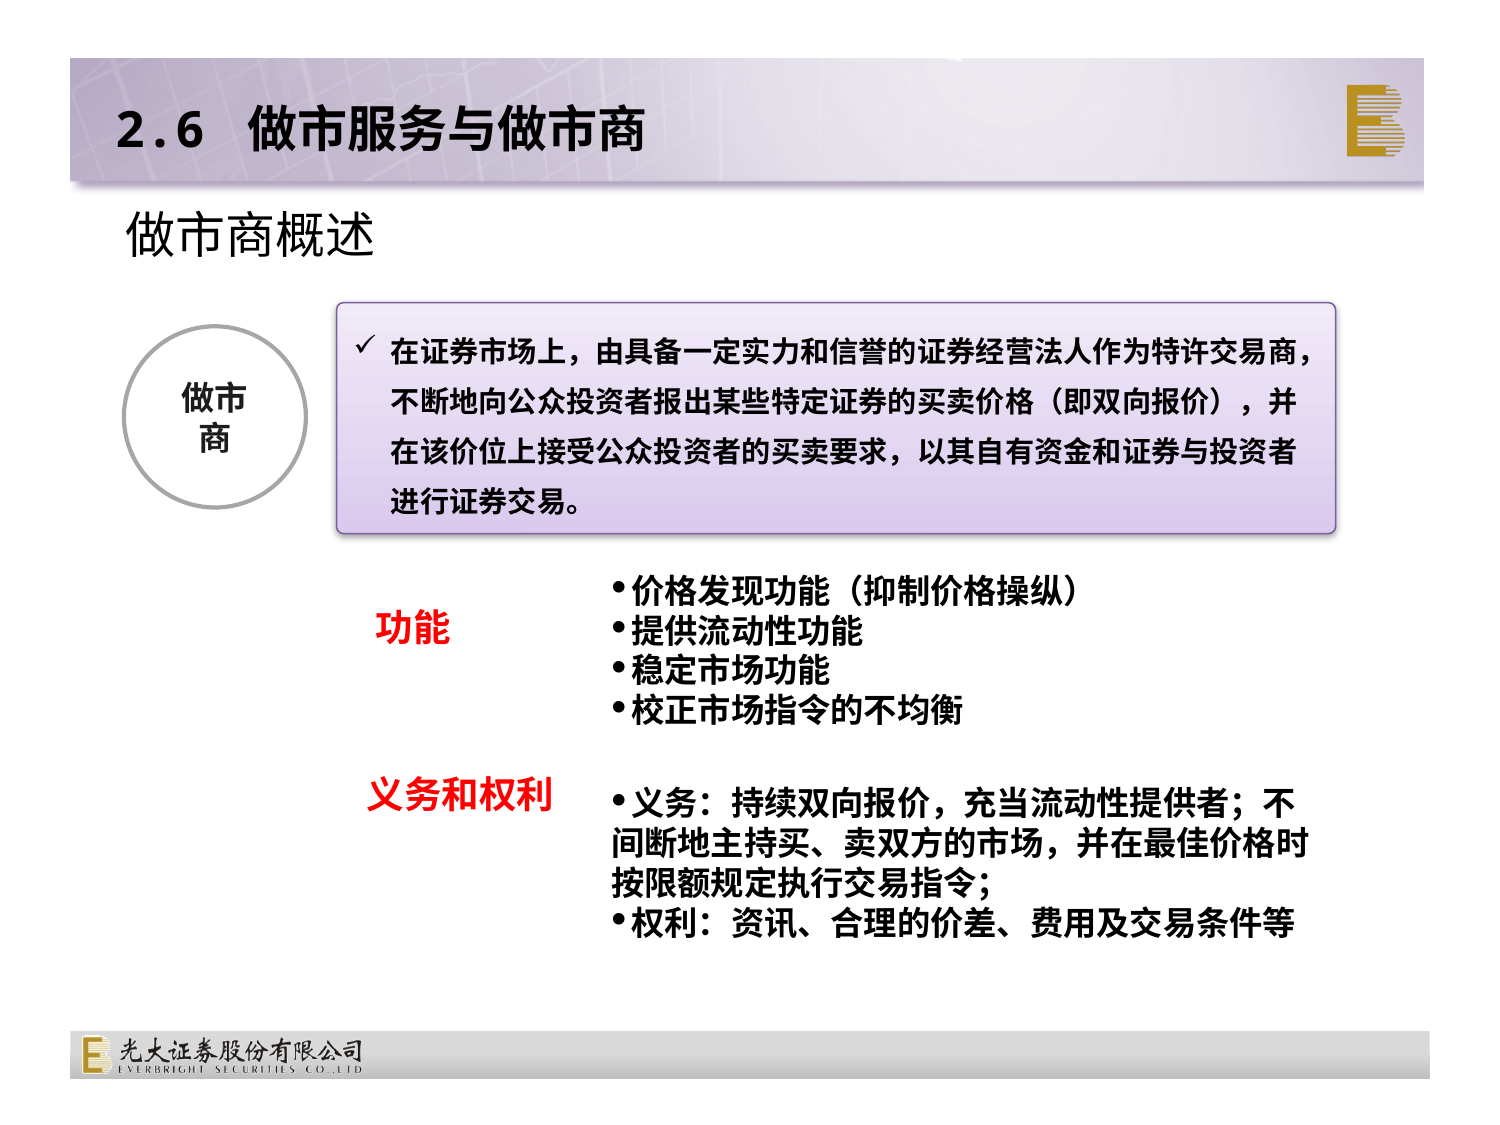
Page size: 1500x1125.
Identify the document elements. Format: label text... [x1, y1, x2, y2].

text_box 2.6 做市服务与做市商 [100, 89, 662, 165]
text_box 价格发现功能（抑制价格操纵） 提供流动性功能 稳定市场功能 校正市场指令的不均衡 [596, 562, 1329, 737]
text_box 在证券市场上，由具备一定实力和信誉的证券经营法人作为特许交易商，不断地向公众投资者报出某些特定证券的买卖价格（即双向报价），并在该价位上接受公众投资者的买卖要求，以其自有资金和证券与投资者进行证券交易。 [335, 301, 1337, 535]
text_box 做市商概述 [110, 196, 1500, 271]
text_box 义务：持续双向报价，充当流动性提供者；不间断地主持买、卖双方的市场，并在最佳价格时按限额规定执行交易指令； 权利：资讯、合理的价差、费用及交易条件等 [596, 775, 1329, 950]
text_box 做市商 [123, 326, 306, 508]
picture [1340, 78, 1411, 161]
text_box 义务和权利 [348, 763, 573, 823]
picture [82, 1035, 364, 1078]
text_box 功能 [348, 596, 479, 657]
slide_number [1078, 1025, 1429, 1086]
